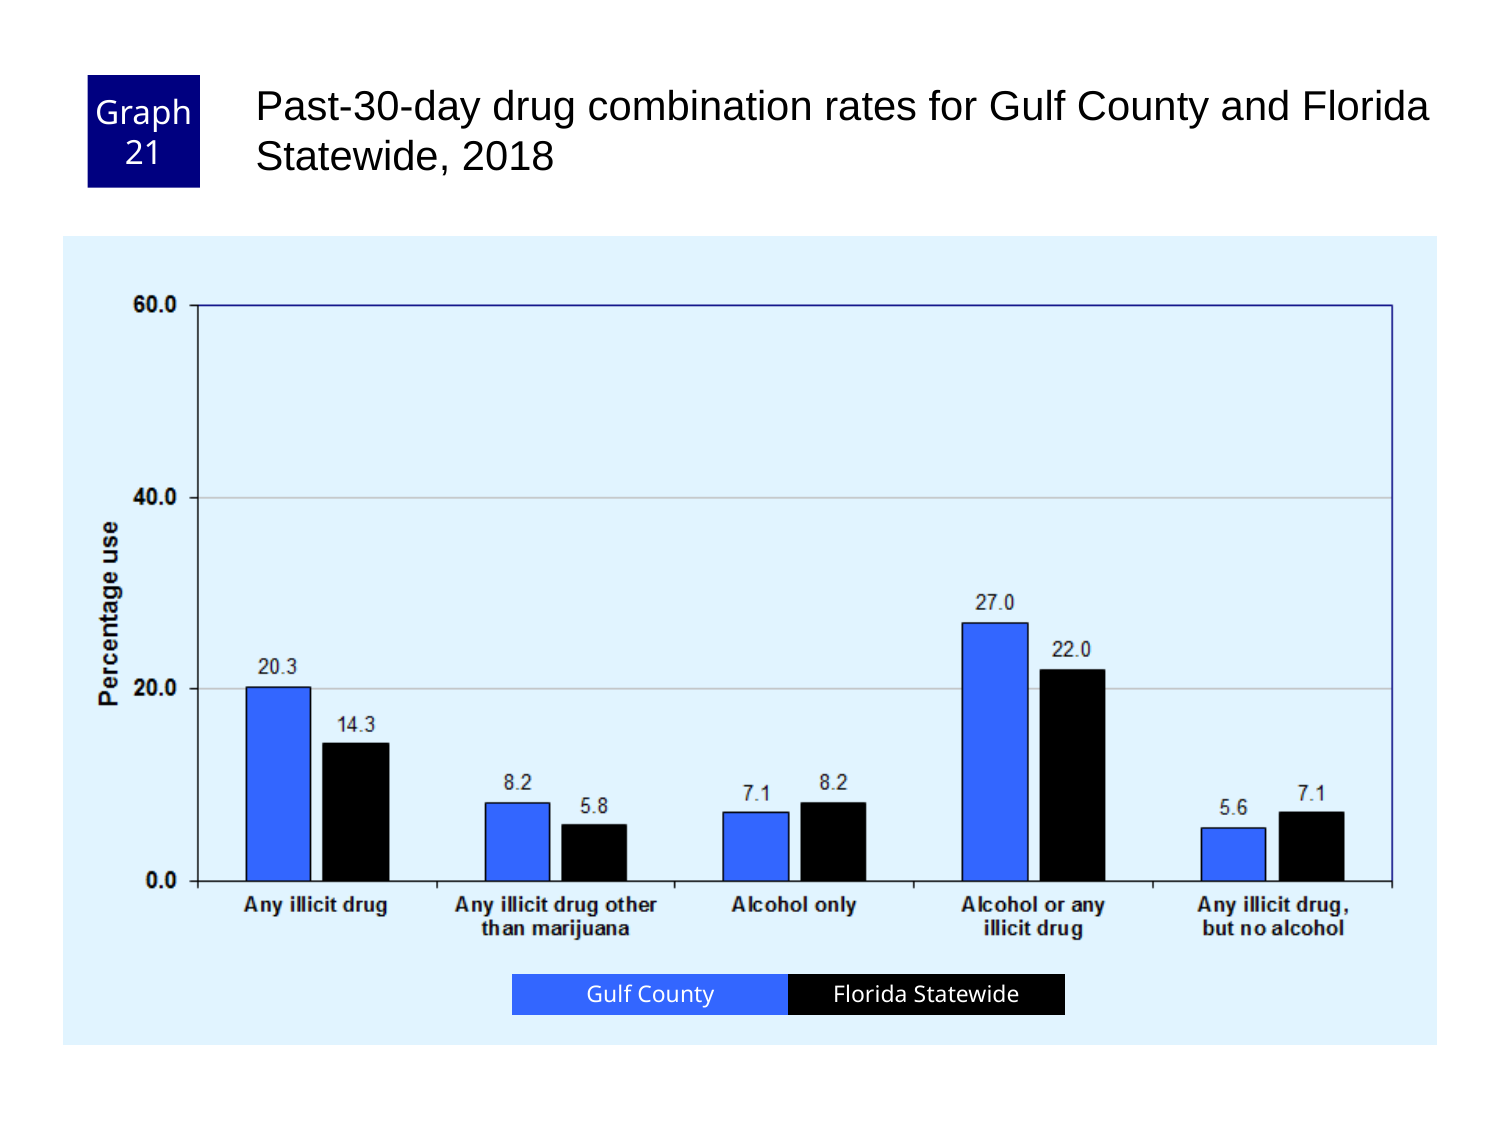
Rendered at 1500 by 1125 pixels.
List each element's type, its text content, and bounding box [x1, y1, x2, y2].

text_box Past-30-day drug combination rates for Gulf County and Florida Statewide, 2018 [251, 75, 1439, 200]
text_box Graph 21 [87, 75, 200, 188]
picture [62, 236, 1437, 1046]
